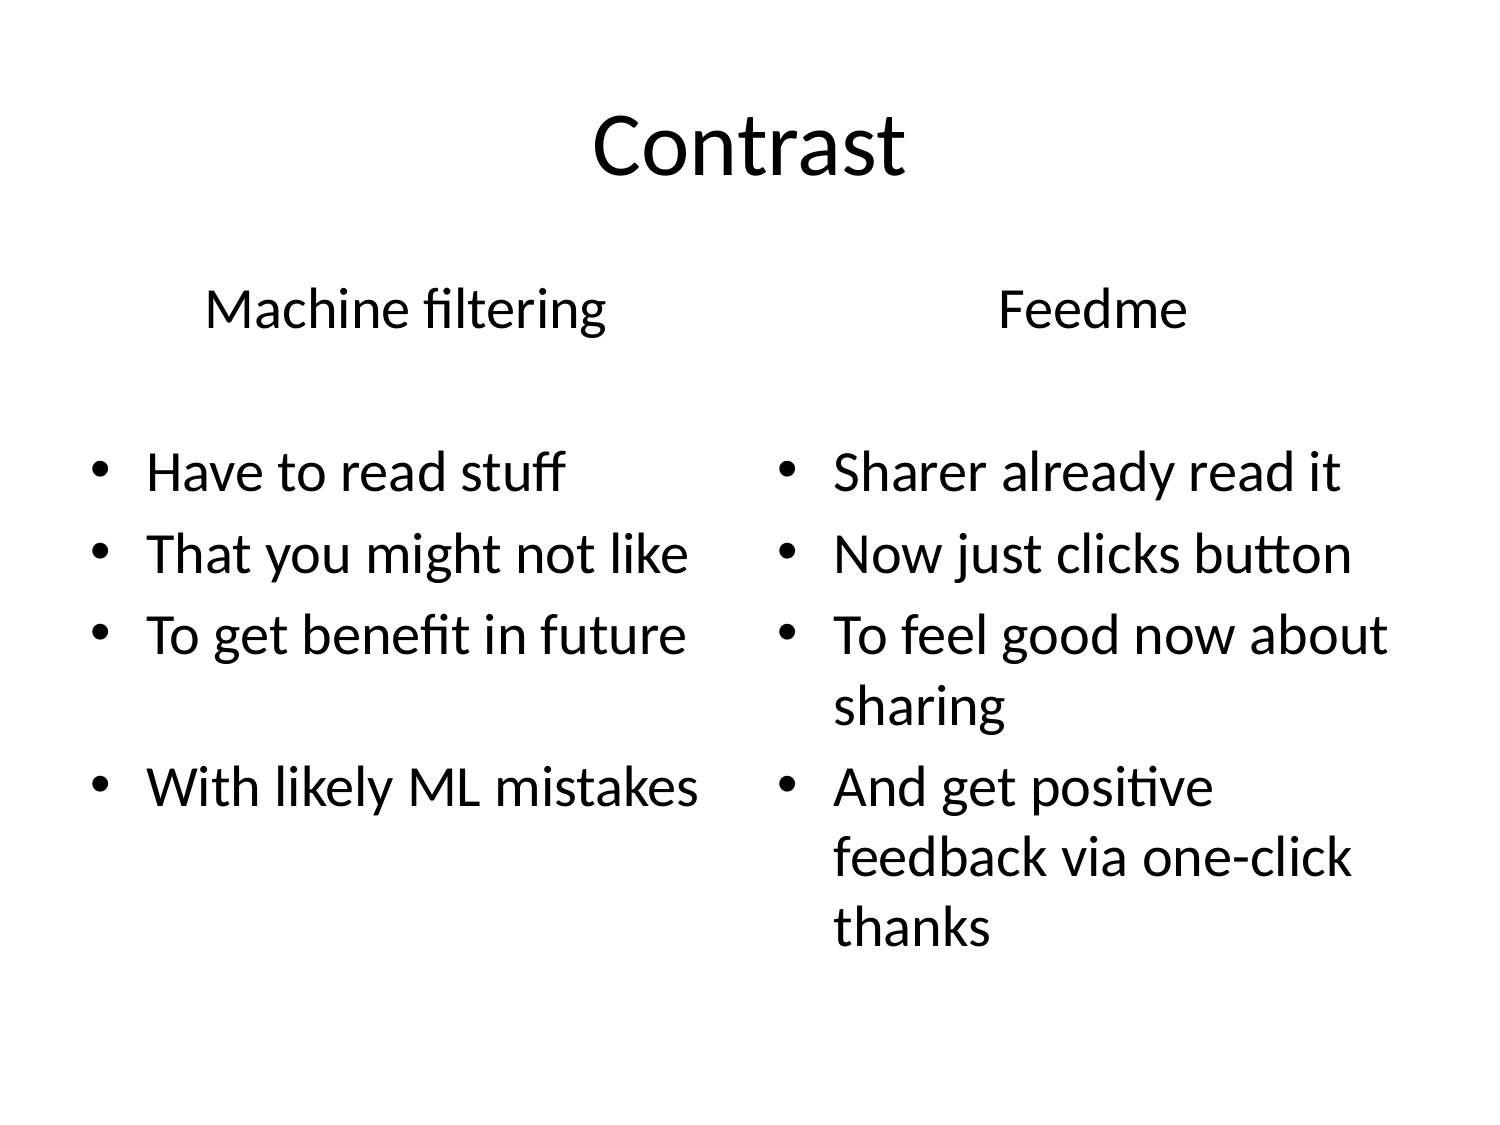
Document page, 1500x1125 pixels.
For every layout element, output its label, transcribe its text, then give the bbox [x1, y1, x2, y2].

list Machine filtering Have to read stuff That you might not like To get benefit in future With likely ML mistakes [75, 262, 738, 1005]
list Feedme Sharer already read it Now just clicks button To feel good now about sharing And get positive feedback via one-click thanks [762, 262, 1425, 1005]
title Contrast [75, 45, 1425, 233]
